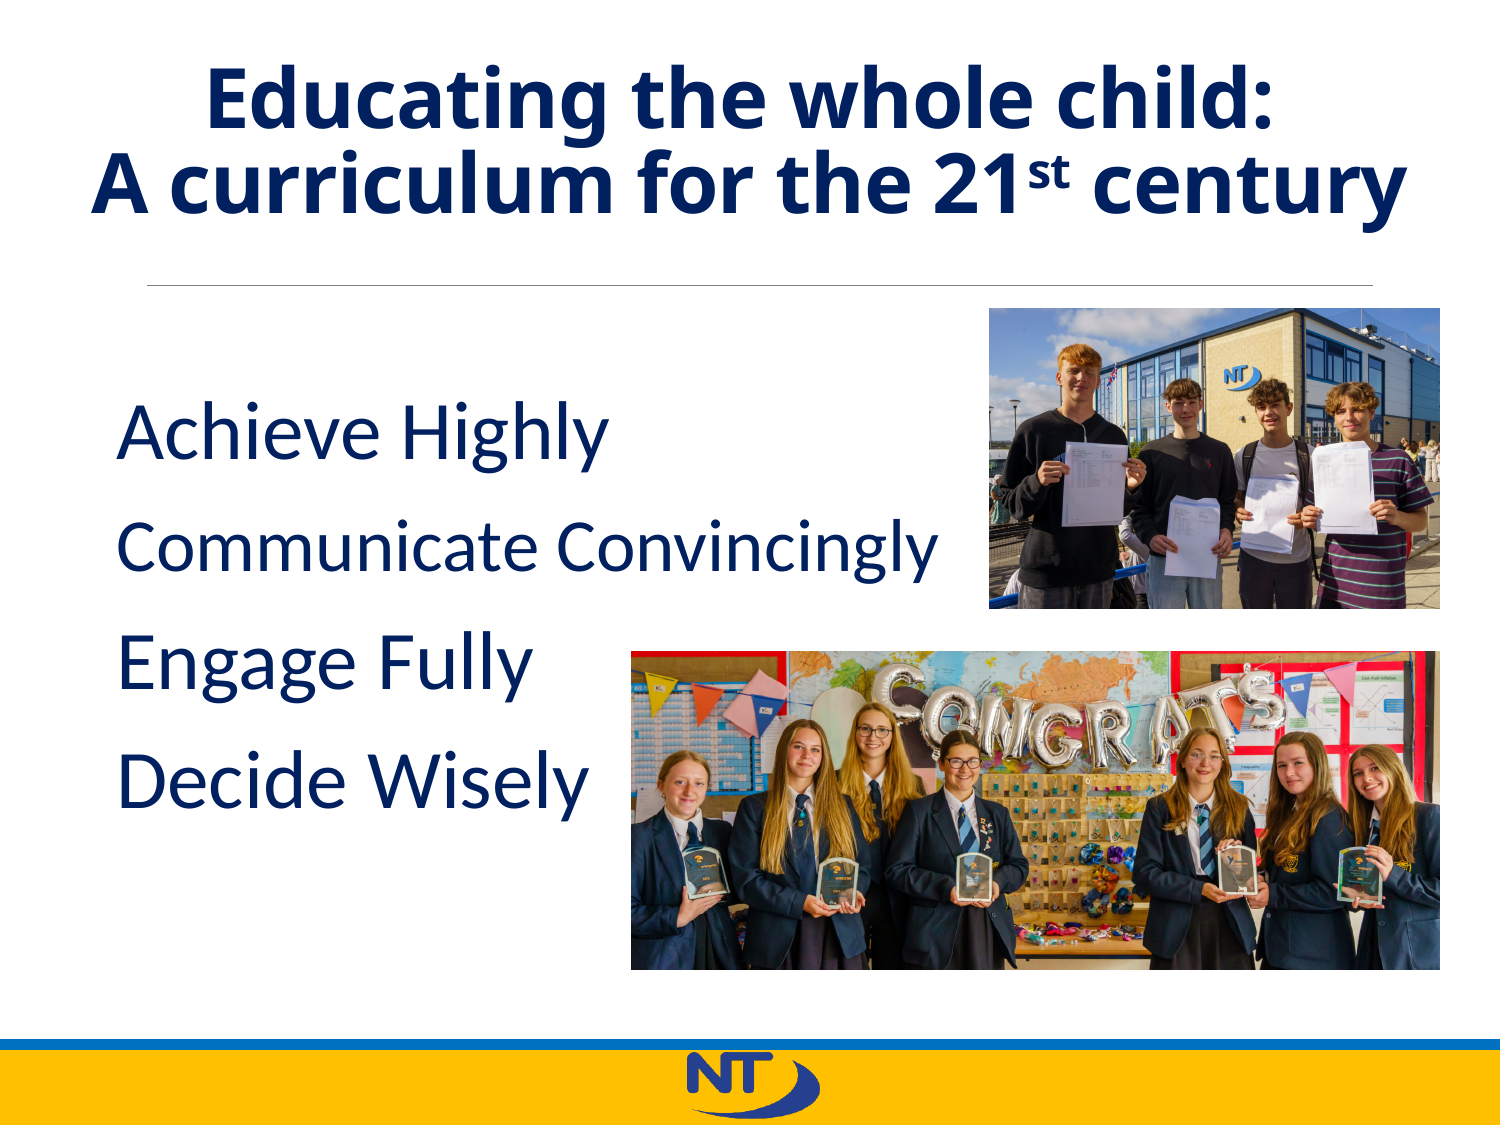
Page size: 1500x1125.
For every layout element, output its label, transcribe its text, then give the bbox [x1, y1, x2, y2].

picture [630, 650, 1441, 970]
list Achieve Highly Communicate Convincingly Engage Fully Decide Wisely [116, 380, 1354, 1041]
picture [687, 1051, 821, 1120]
title Educating the whole child: A curriculum for the 21st century [0, 0, 1500, 238]
picture [989, 308, 1441, 610]
